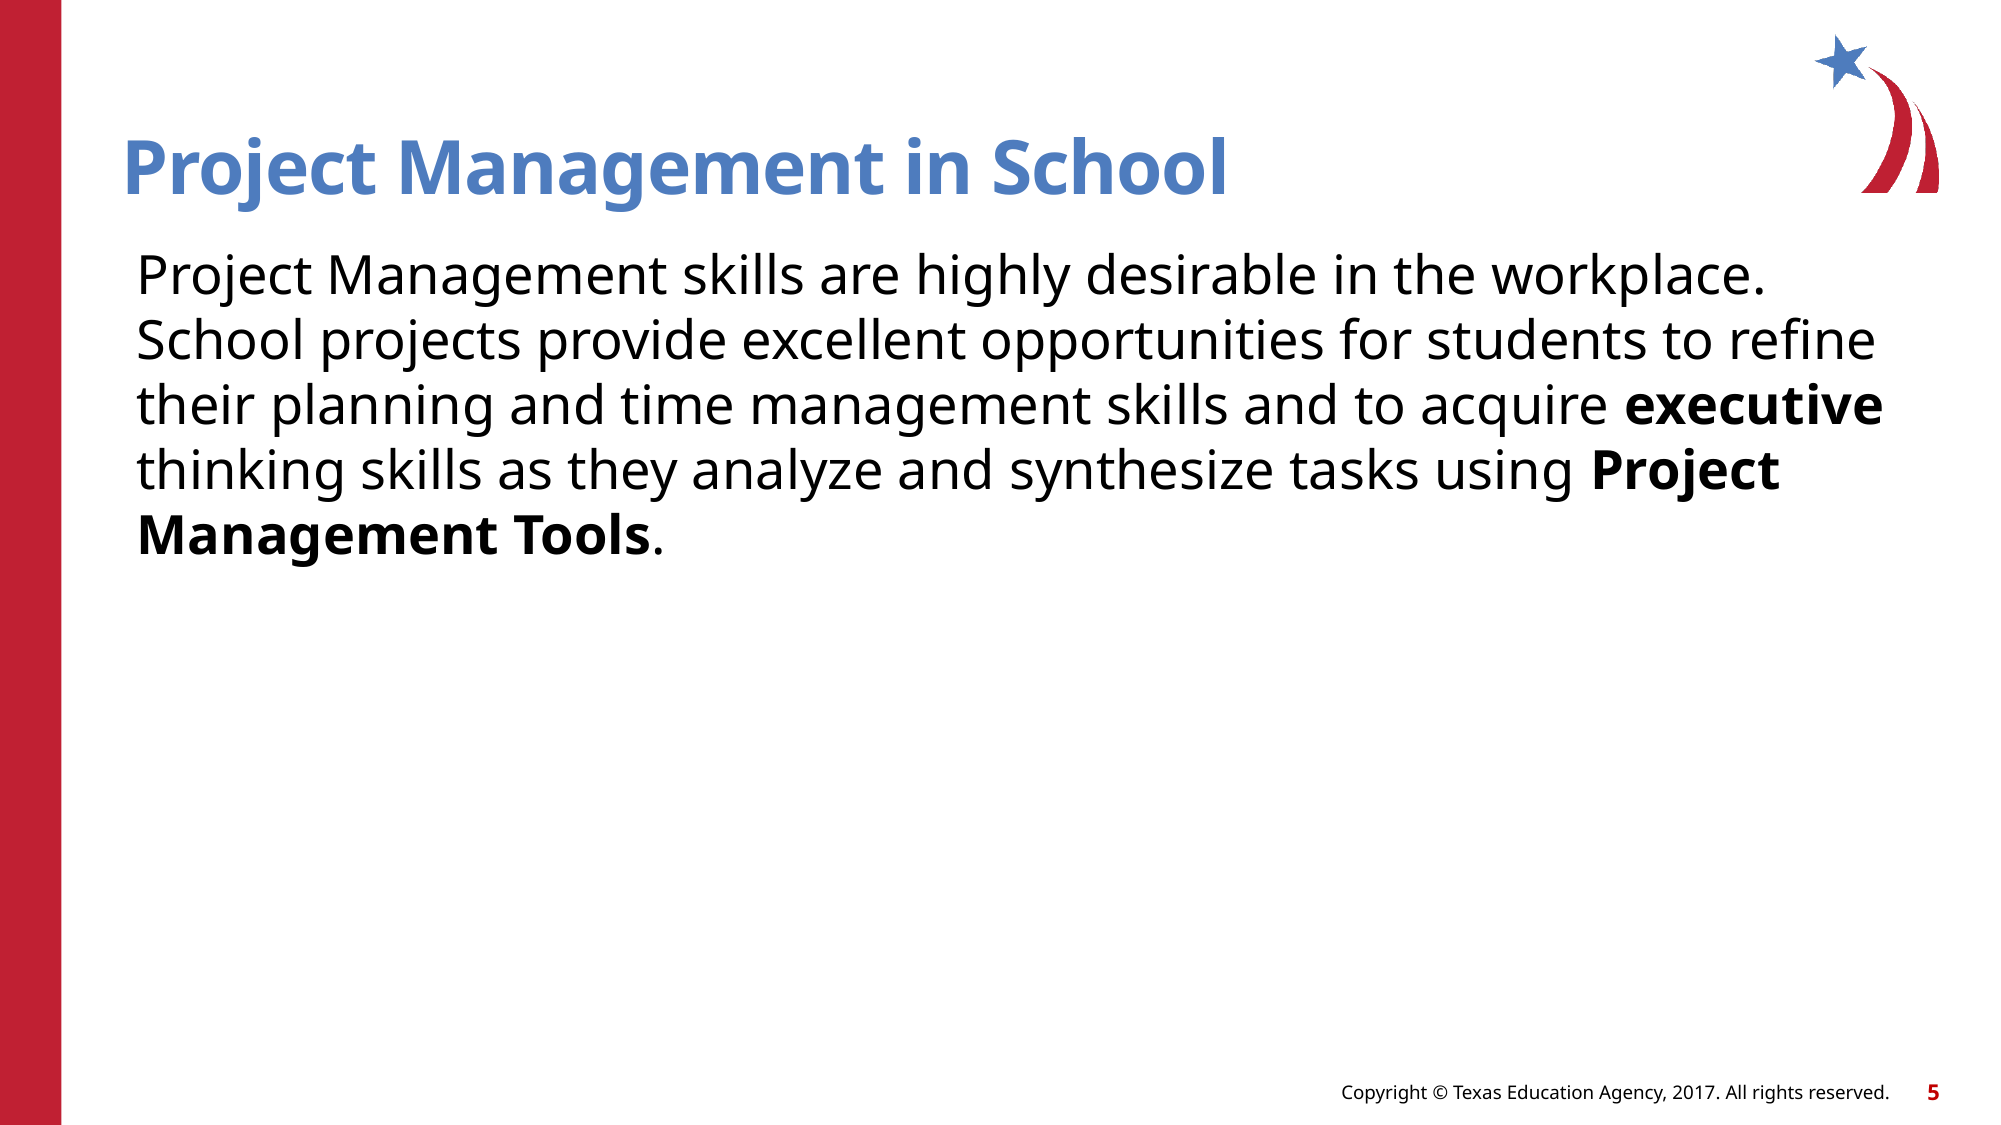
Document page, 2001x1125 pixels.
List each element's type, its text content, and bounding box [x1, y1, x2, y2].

list Project Management skills are highly desirable in the workplace. School projects provide excellent opportunities for students to refine their planning and time management skills and to acquire executive thinking skills as they analyze and synthesize tasks using Project Management Tools. [121, 233, 1936, 1010]
title Project Management in School [121, 66, 1772, 211]
picture [1814, 34, 1939, 193]
